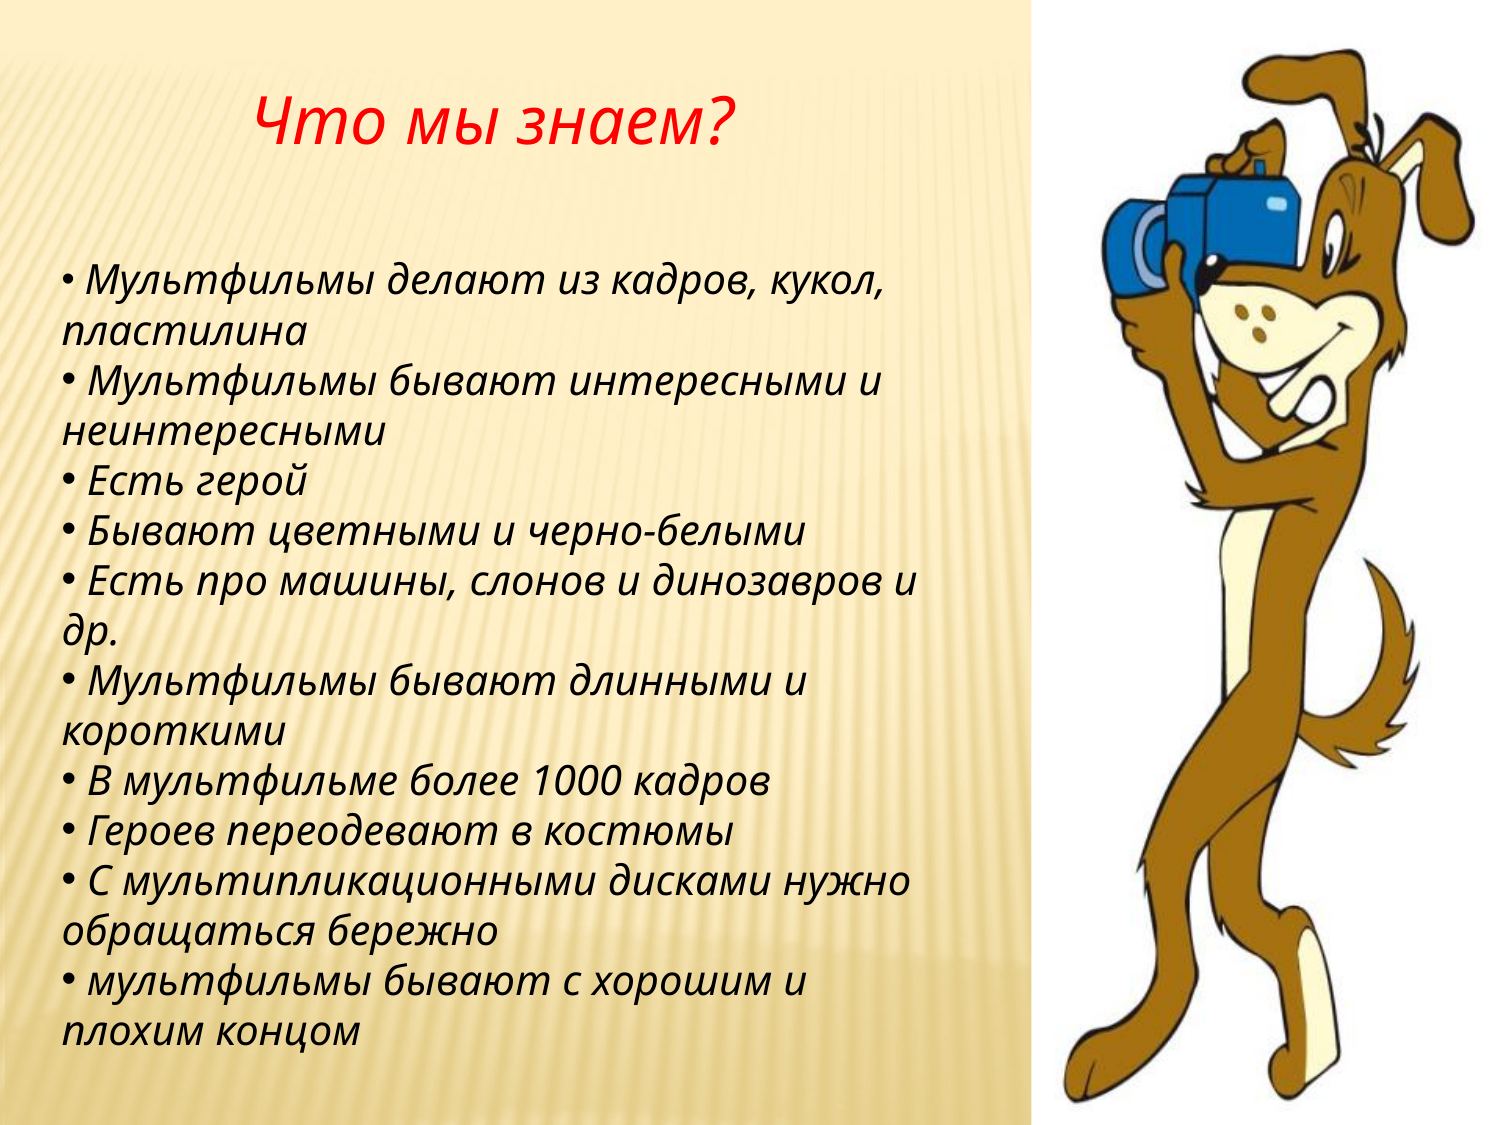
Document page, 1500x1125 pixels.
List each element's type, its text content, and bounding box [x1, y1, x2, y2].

text_box Мультфильмы делают из кадров, кукол, пластилина Мультфильмы бывают интересными и неинтересными Есть герой Бывают цветными и черно-белыми Есть про машины, слонов и динозавров и др. Мультфильмы бывают длинными и короткими В мультфильме более 1000 кадров Героев переодевают в костюмы С мультипликационными дисками нужно обращаться бережно мультфильмы бывают с хорошим и плохим концом [46, 246, 938, 1107]
text_box Что мы знаем? [58, 70, 926, 165]
picture [1030, 0, 1500, 1125]
